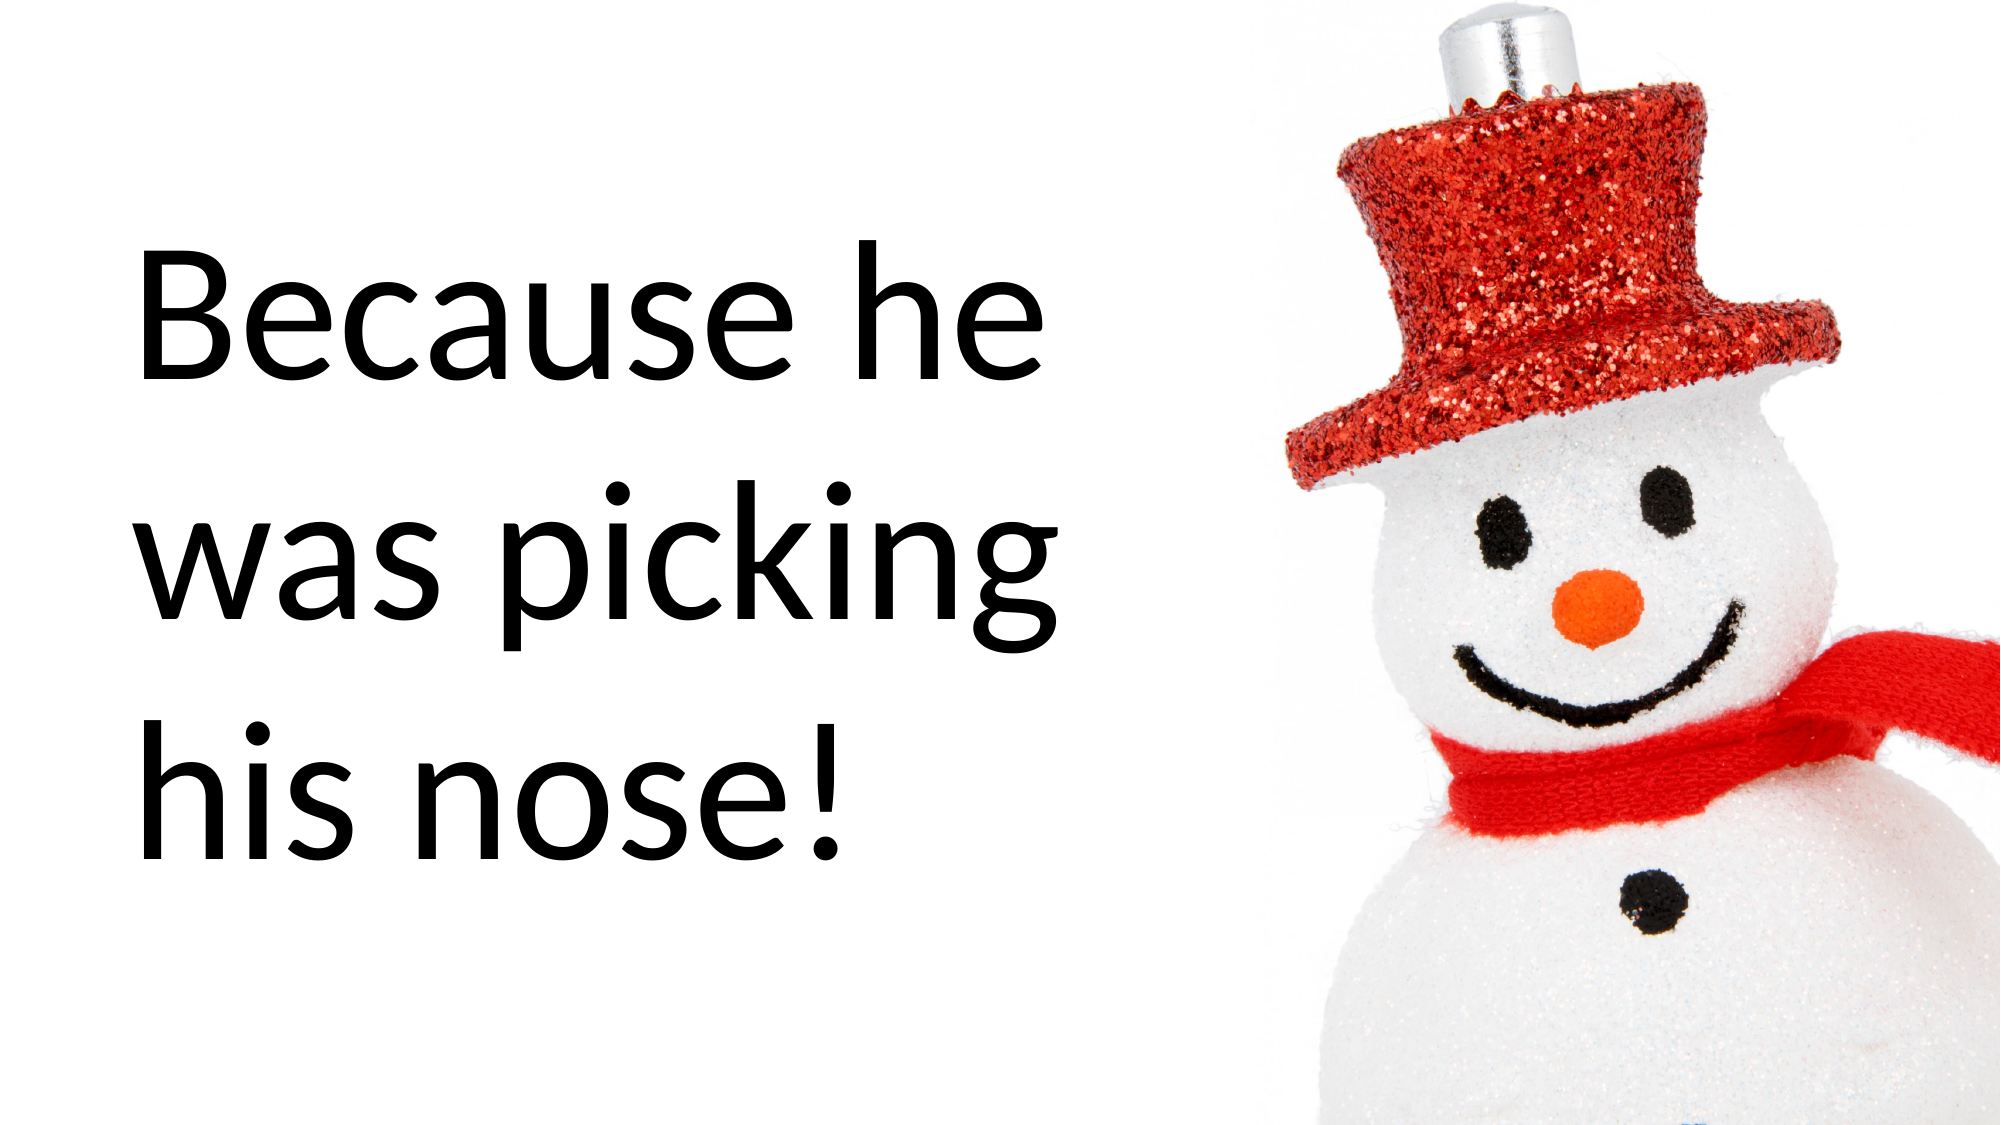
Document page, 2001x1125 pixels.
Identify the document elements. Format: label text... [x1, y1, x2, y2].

picture [1249, 0, 2000, 1125]
text_box Because he was picking his nose! [116, 171, 1249, 907]
